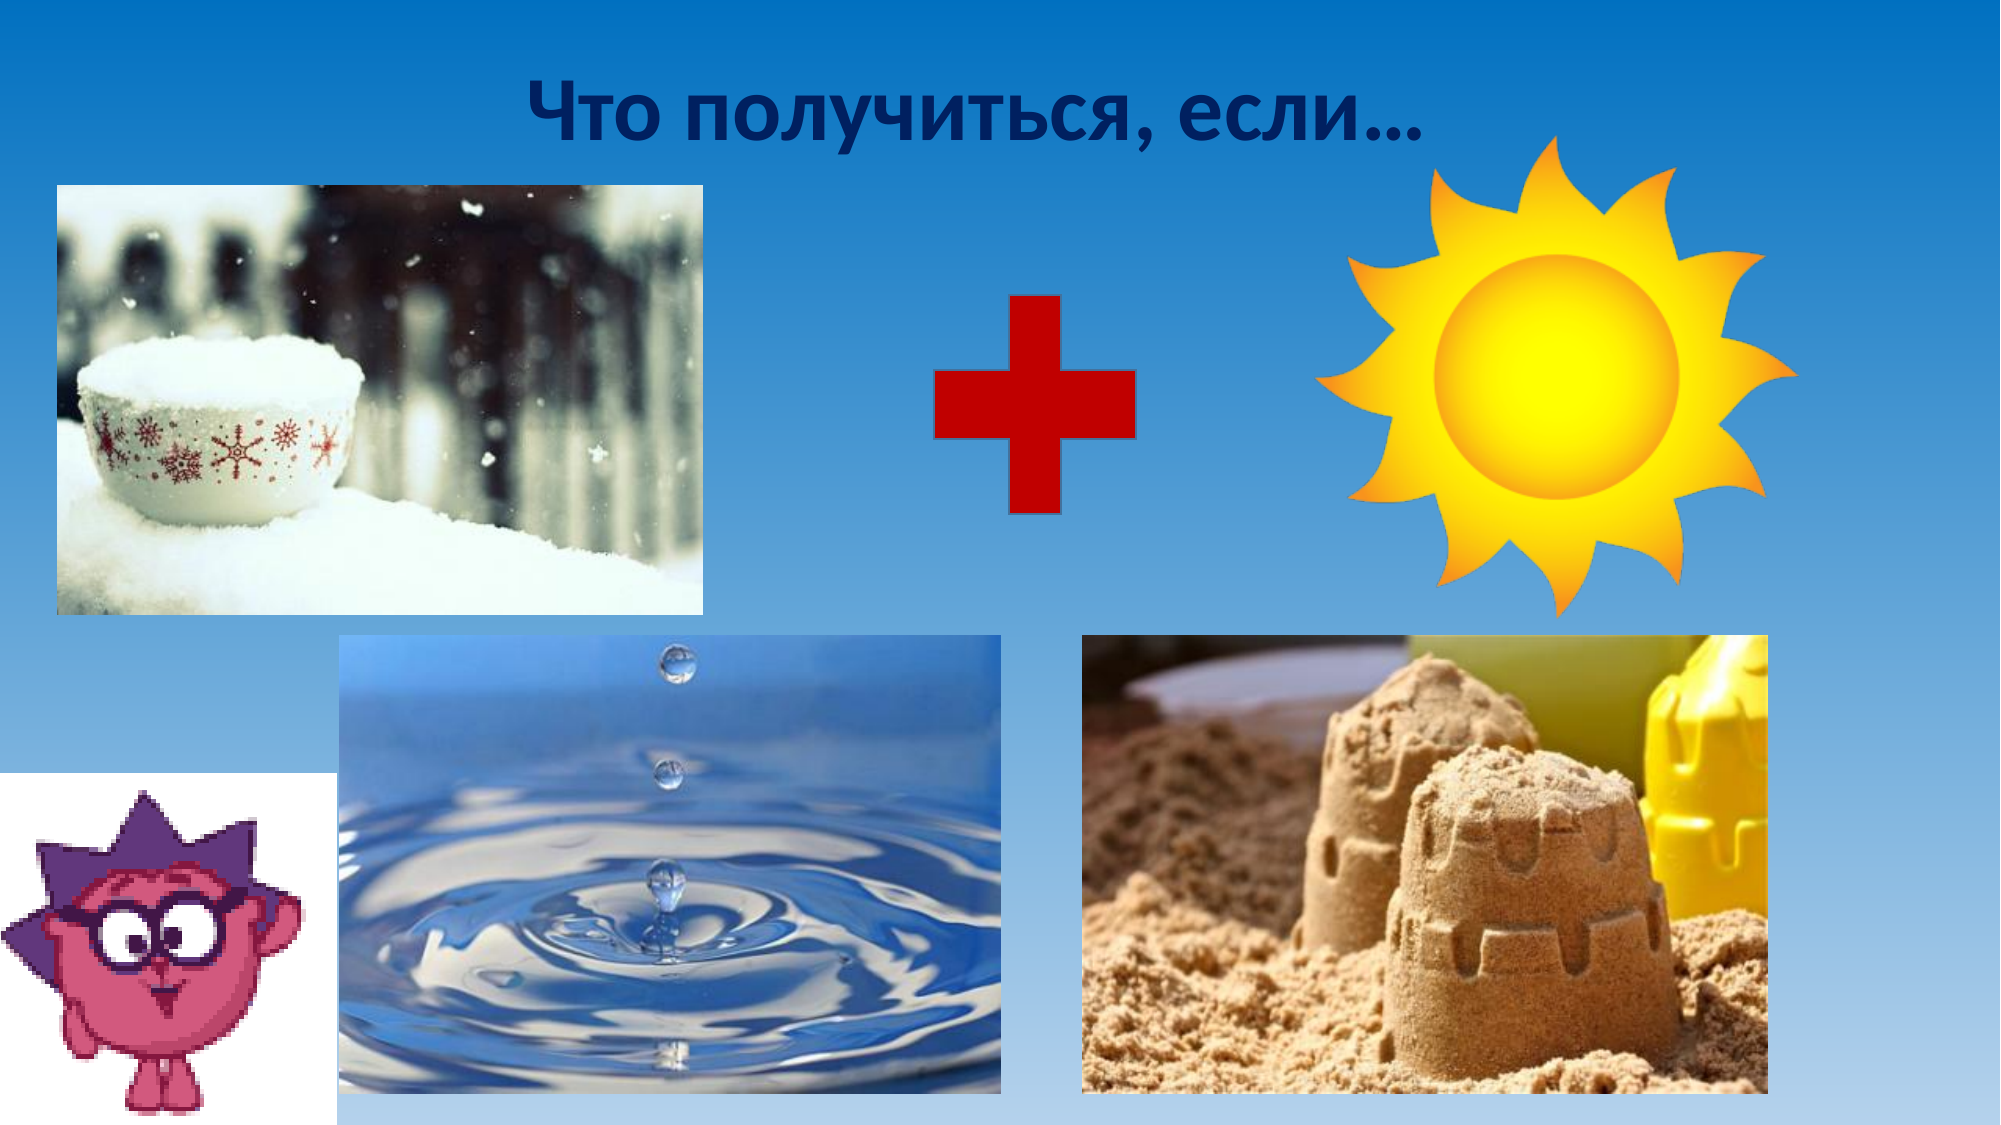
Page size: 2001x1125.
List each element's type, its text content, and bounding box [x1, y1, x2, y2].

picture [1082, 75, 1799, 1094]
picture [57, 185, 703, 615]
text_box [933, 294, 1137, 515]
picture [339, 635, 1001, 1094]
picture [0, 773, 337, 1125]
text_box Что получиться, если… [336, 40, 1619, 166]
